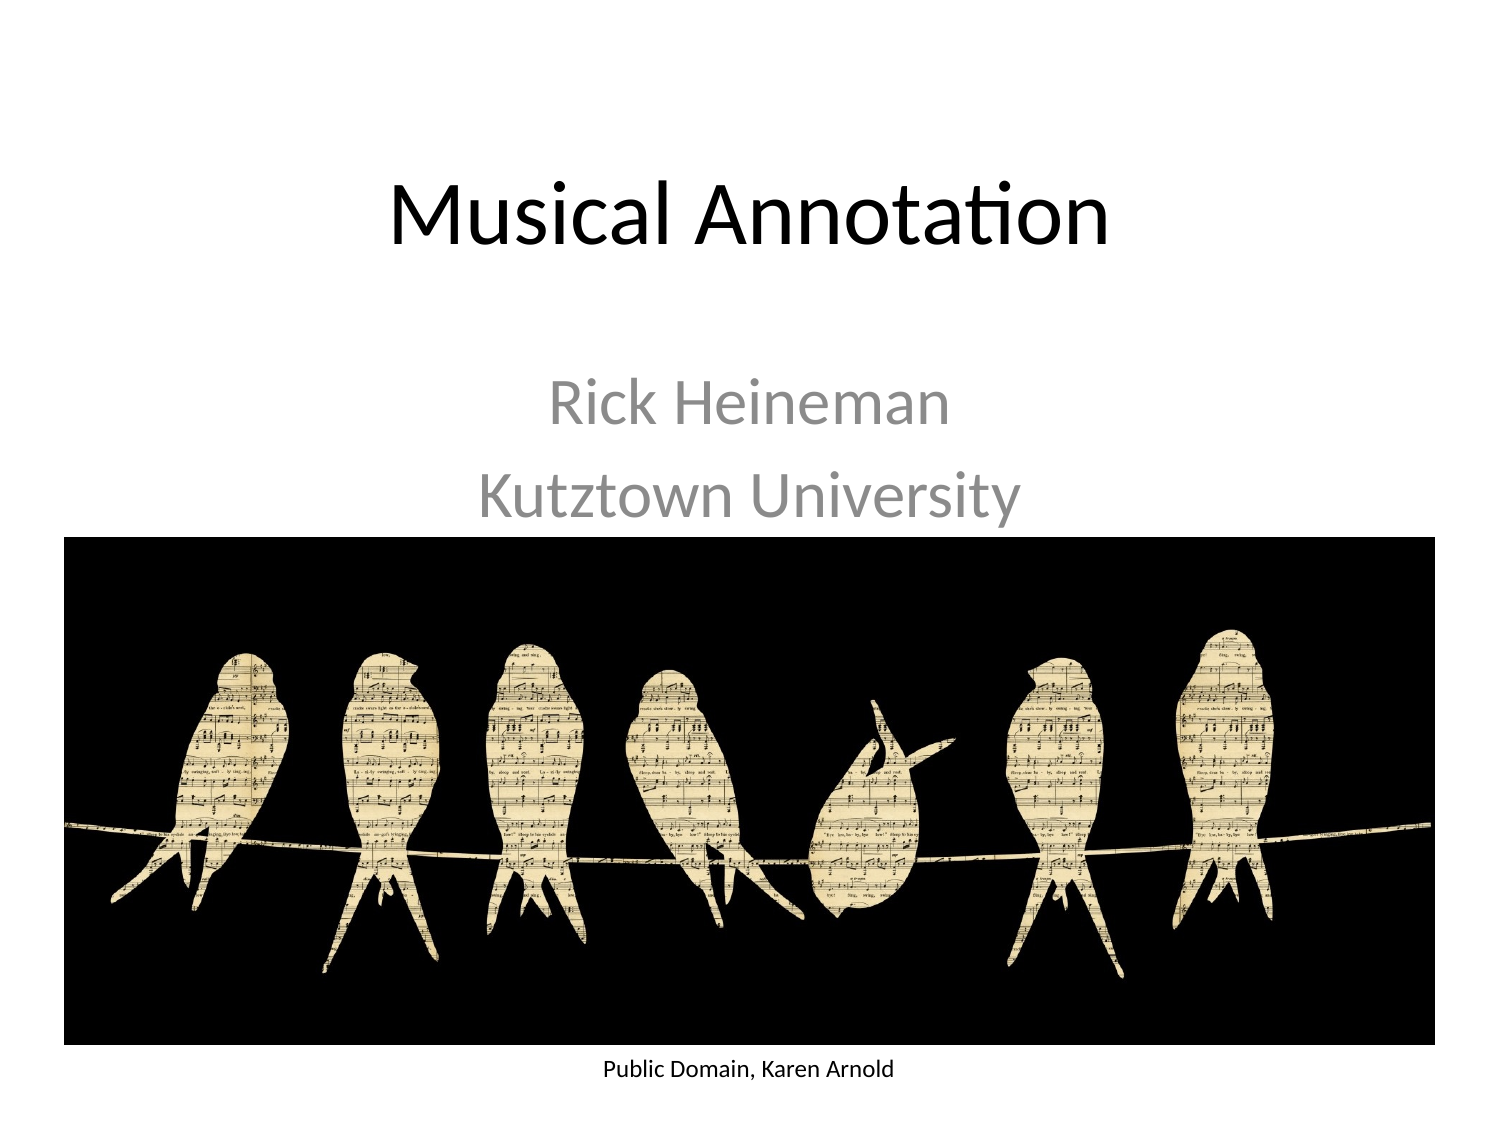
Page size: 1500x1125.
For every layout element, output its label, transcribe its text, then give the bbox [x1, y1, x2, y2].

text_box Public Domain, Karen Arnold [588, 1053, 911, 1090]
subtitle Rick Heineman Kutztown University [225, 350, 1275, 535]
title Musical Annotation [112, 87, 1388, 329]
picture [64, 537, 1435, 1045]
